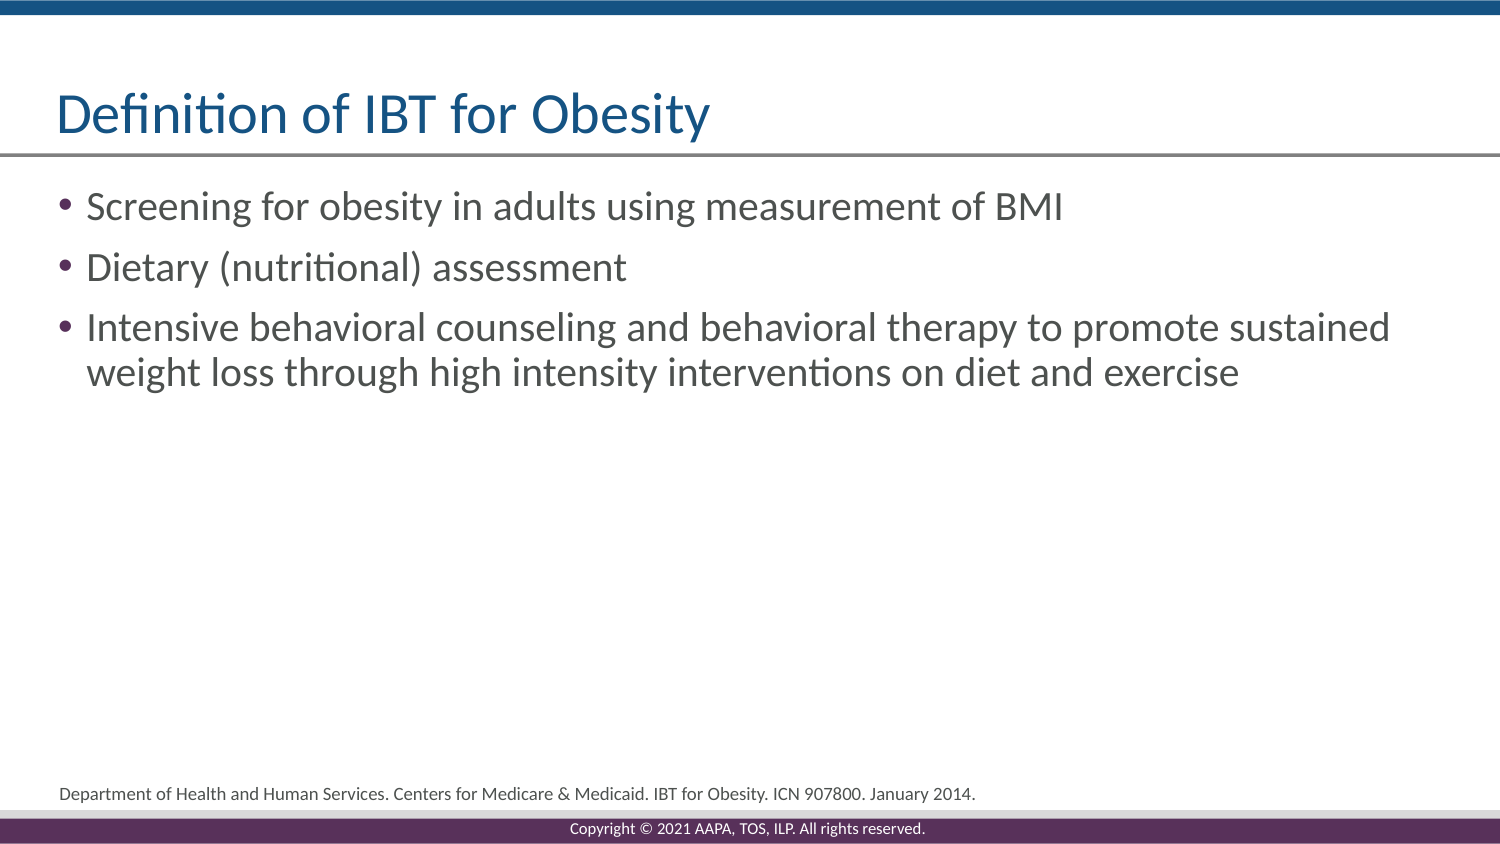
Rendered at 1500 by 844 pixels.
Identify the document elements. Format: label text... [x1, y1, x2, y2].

list Screening for obesity in adults using measurement of BMI Dietary (nutritional) assessment Intensive behavioral counseling and behavioral therapy to promote sustained weight loss through high intensity interventions on diet and exercise [43, 177, 1439, 770]
list Department of Health and Human Services. Centers for Medicare & Medicaid. IBT for Obesity. ICN 907800. January 2014. [44, 744, 1377, 812]
title Definition of IBT for Obesity [41, 0, 1431, 154]
